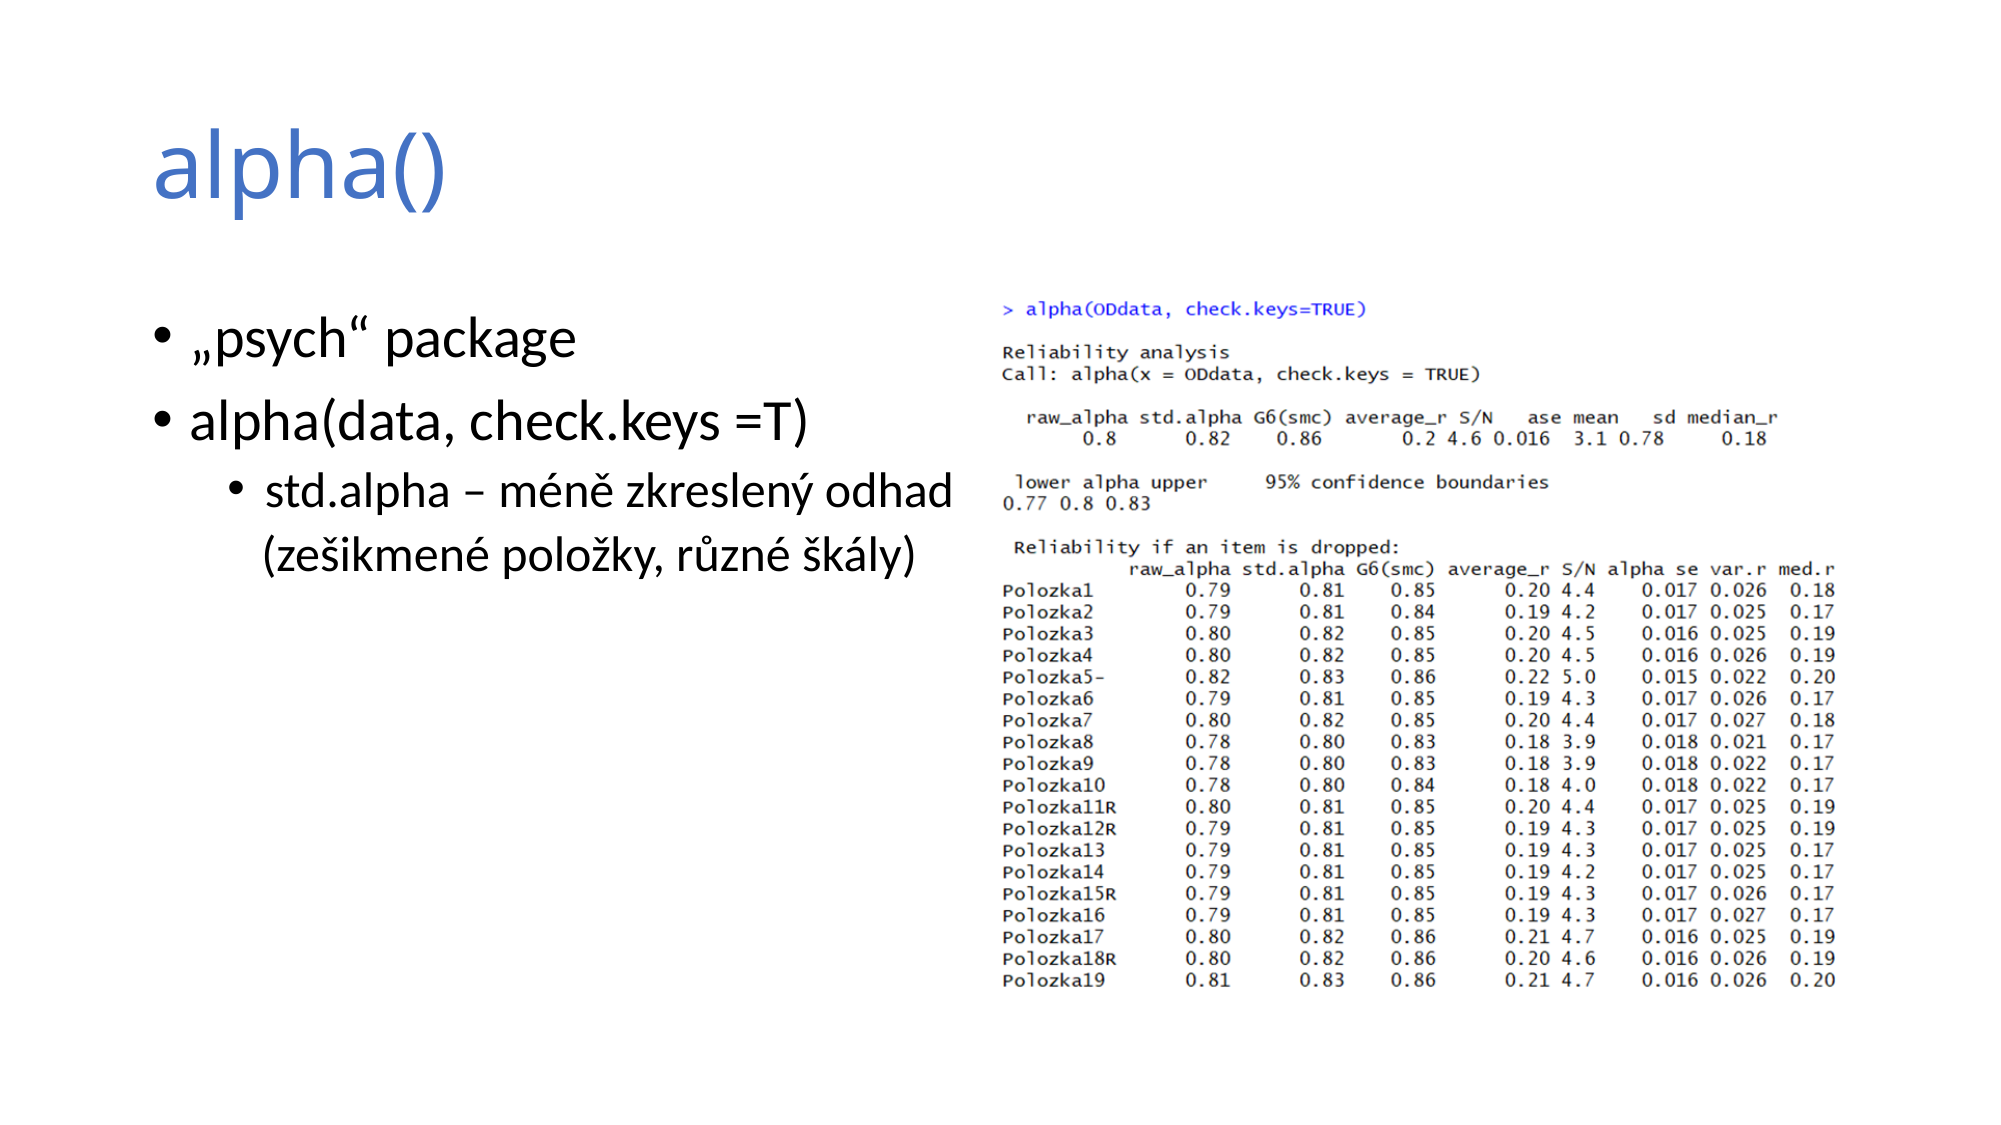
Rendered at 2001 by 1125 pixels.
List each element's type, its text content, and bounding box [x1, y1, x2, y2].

title alpha() [137, 59, 1863, 278]
list „psych“ package alpha(data, check.keys =T) std.alpha – méně zkreslený odhad (zešikmené položky, různé škály) [137, 299, 1863, 1014]
picture [999, 294, 1863, 994]
